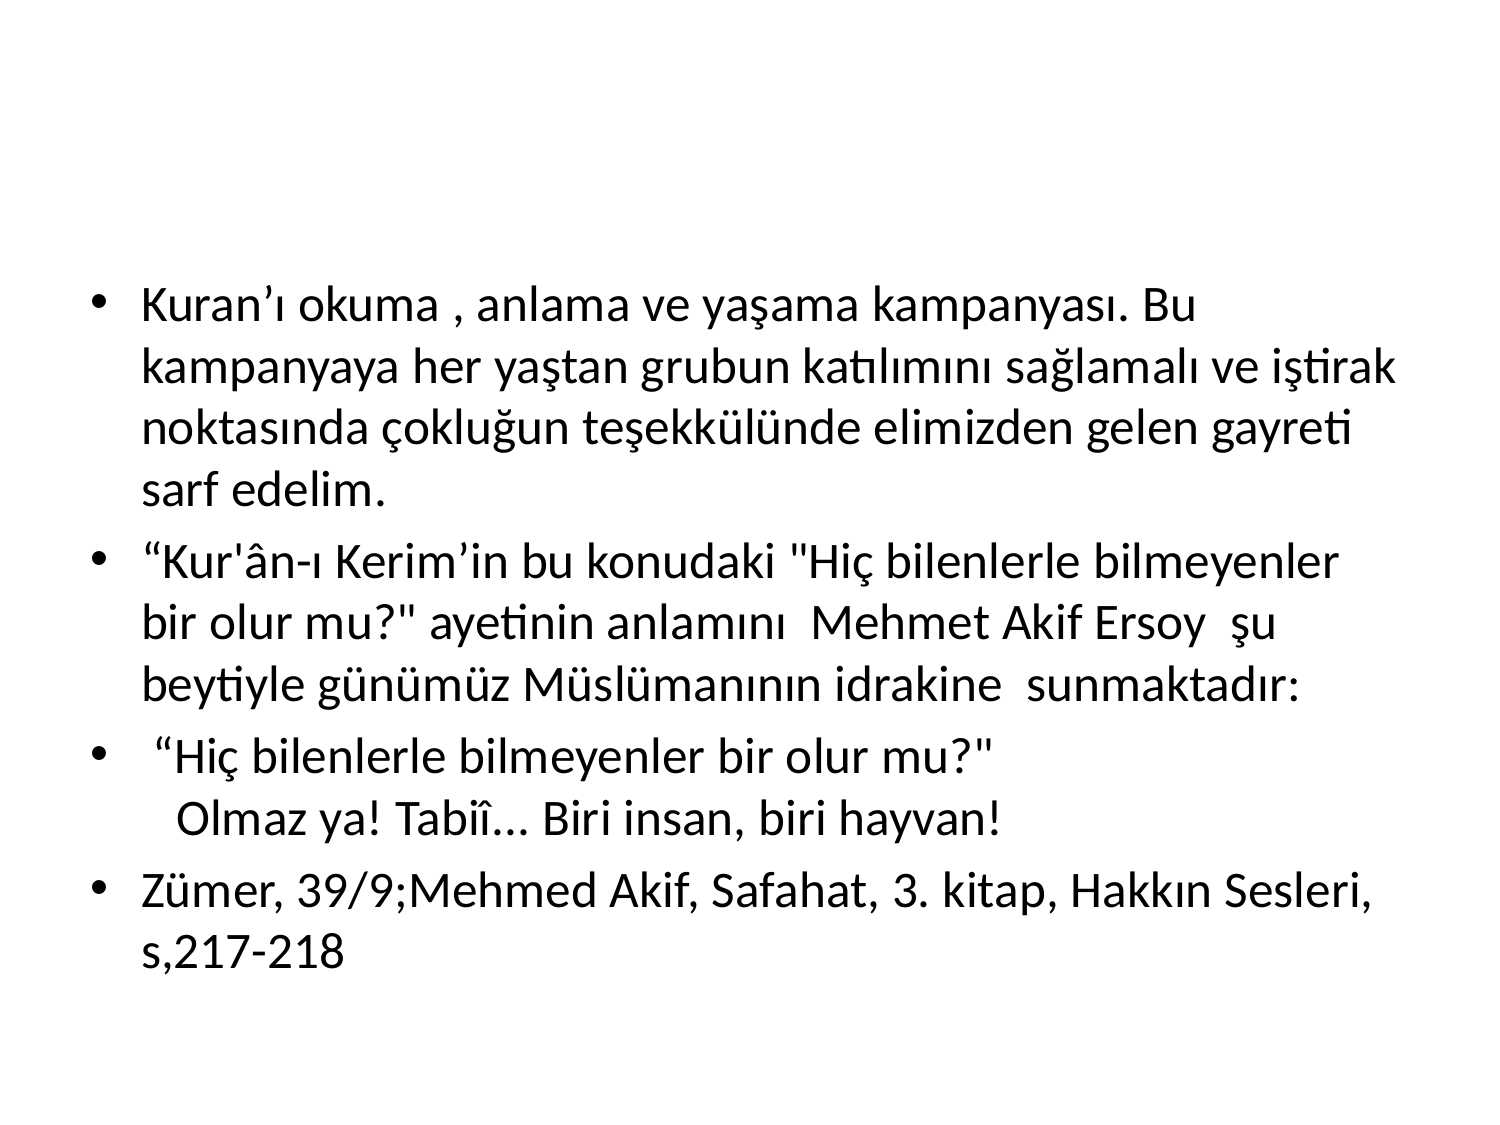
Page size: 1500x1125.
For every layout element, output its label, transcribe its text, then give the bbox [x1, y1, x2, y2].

list Kuran’ı okuma , anlama ve yaşama kampanyası. Bu kampanyaya her yaştan grubun katılımını sağlamalı ve iştirak noktasında çokluğun teşekkülünde elimizden gelen gayreti sarf edelim. “Kur'ân-ı Kerim’in bu konudaki "Hiç bilenlerle bilmeyenler bir olur mu?" ayetinin anlamını Mehmet Akif Ersoy şu beytiyle günümüz Müslümanının idrakine sunmaktadır: “Hiç bilenlerle bilmeyenler bir olur mu?" Olmaz ya! Tabiî... Biri insan, biri hayvan! Zümer, 39/9;Mehmed Akif, Safahat, 3. kitap, Hakkın Sesleri, s,217-218 [75, 262, 1425, 1005]
